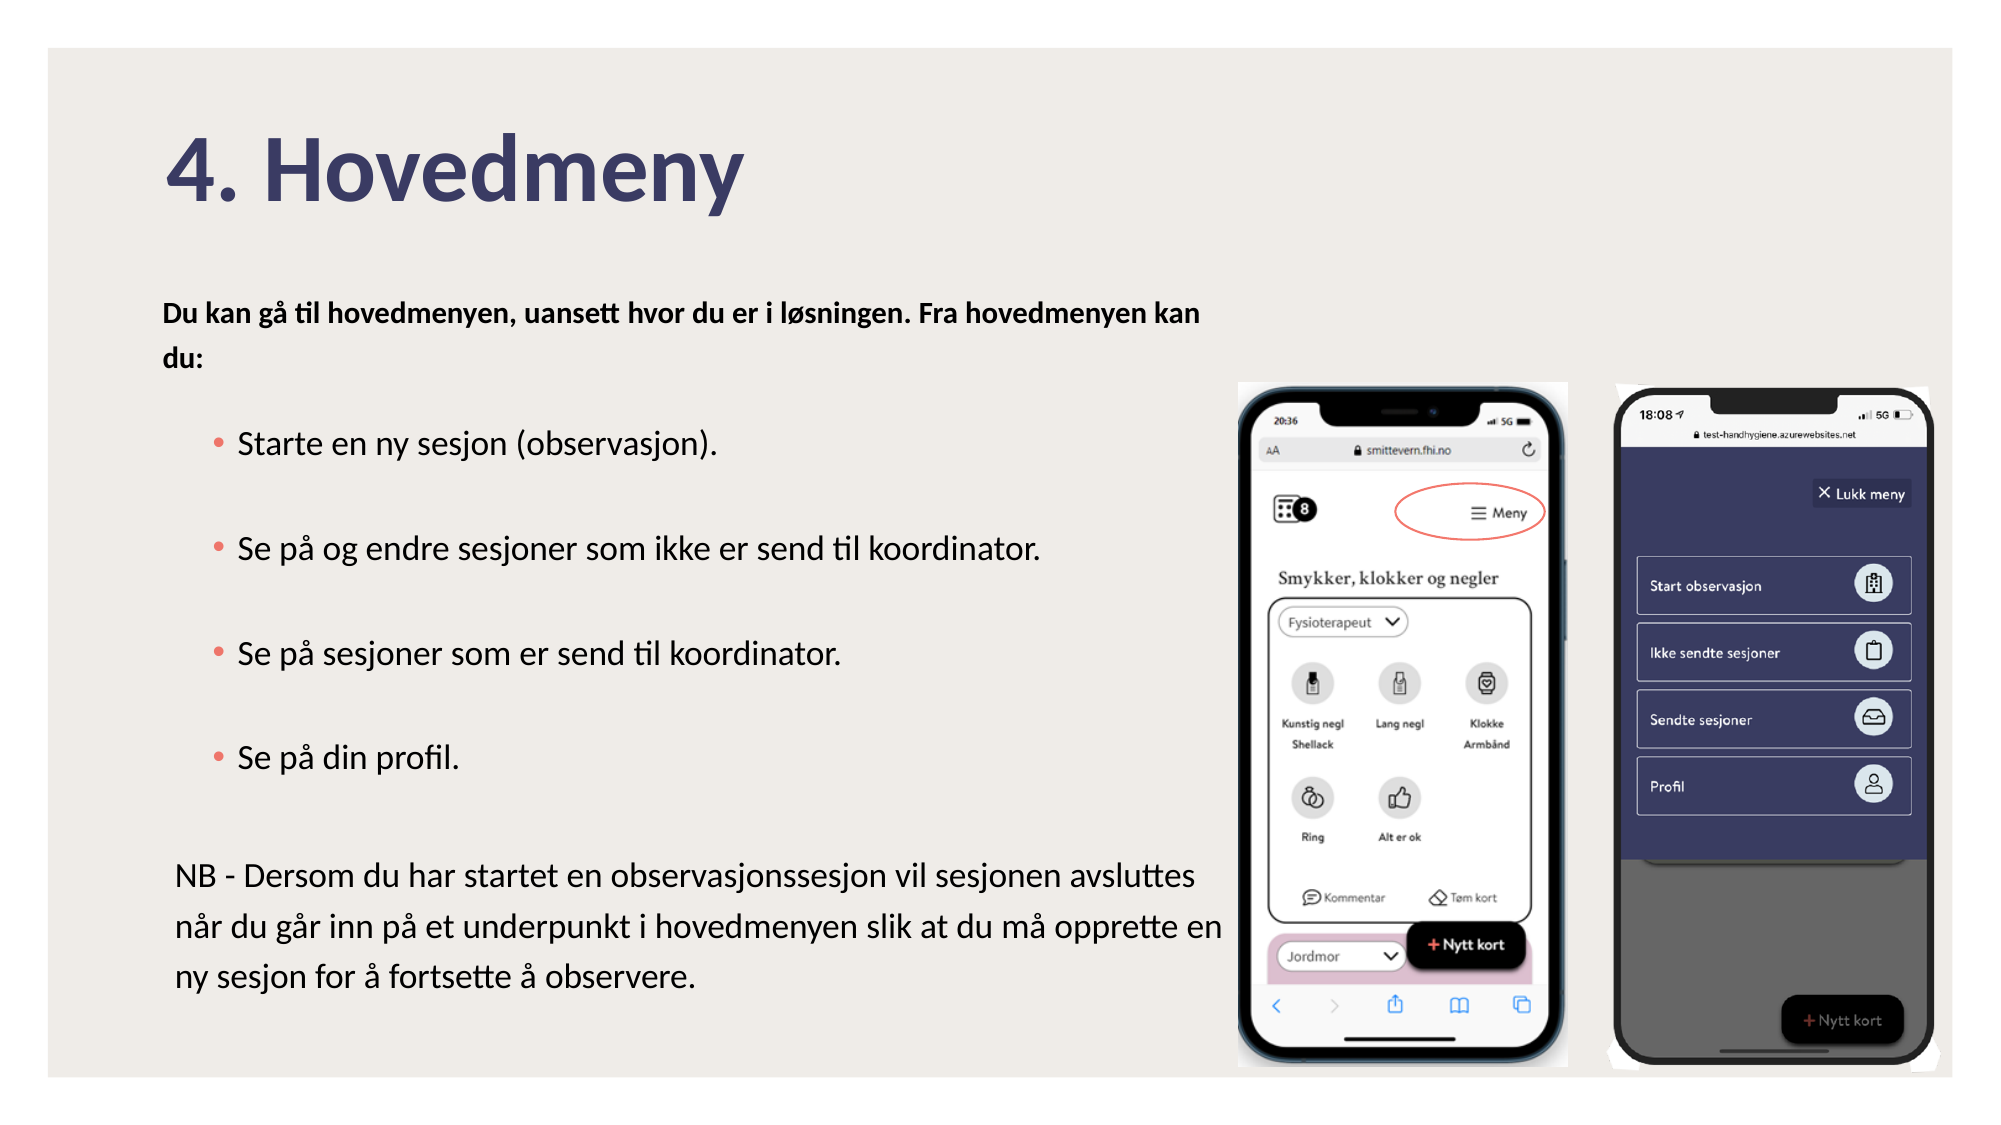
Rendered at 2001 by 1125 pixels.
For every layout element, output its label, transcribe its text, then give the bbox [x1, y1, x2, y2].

picture [1580, 375, 1970, 1085]
title 4. Hovedmeny [166, 117, 1892, 224]
list Du kan gå til hovedmenyen, uansett hvor du er i løsningen. Fra hovedmenyen kan du: Starte en ny sesjon (observasjon). Se på og endre sesjoner som ikke er send til koordinator. Se på sesjoner som er send til koordinator. Se på din profil. NB - Dersom du har startet en observasjonssesjon vil sesjonen avsluttes når du går inn på et underpunkt i hovedmenyen slik at du må opprette en ny sesjon for å fortsette å observere. [162, 285, 1227, 1000]
picture [1238, 382, 1568, 1067]
